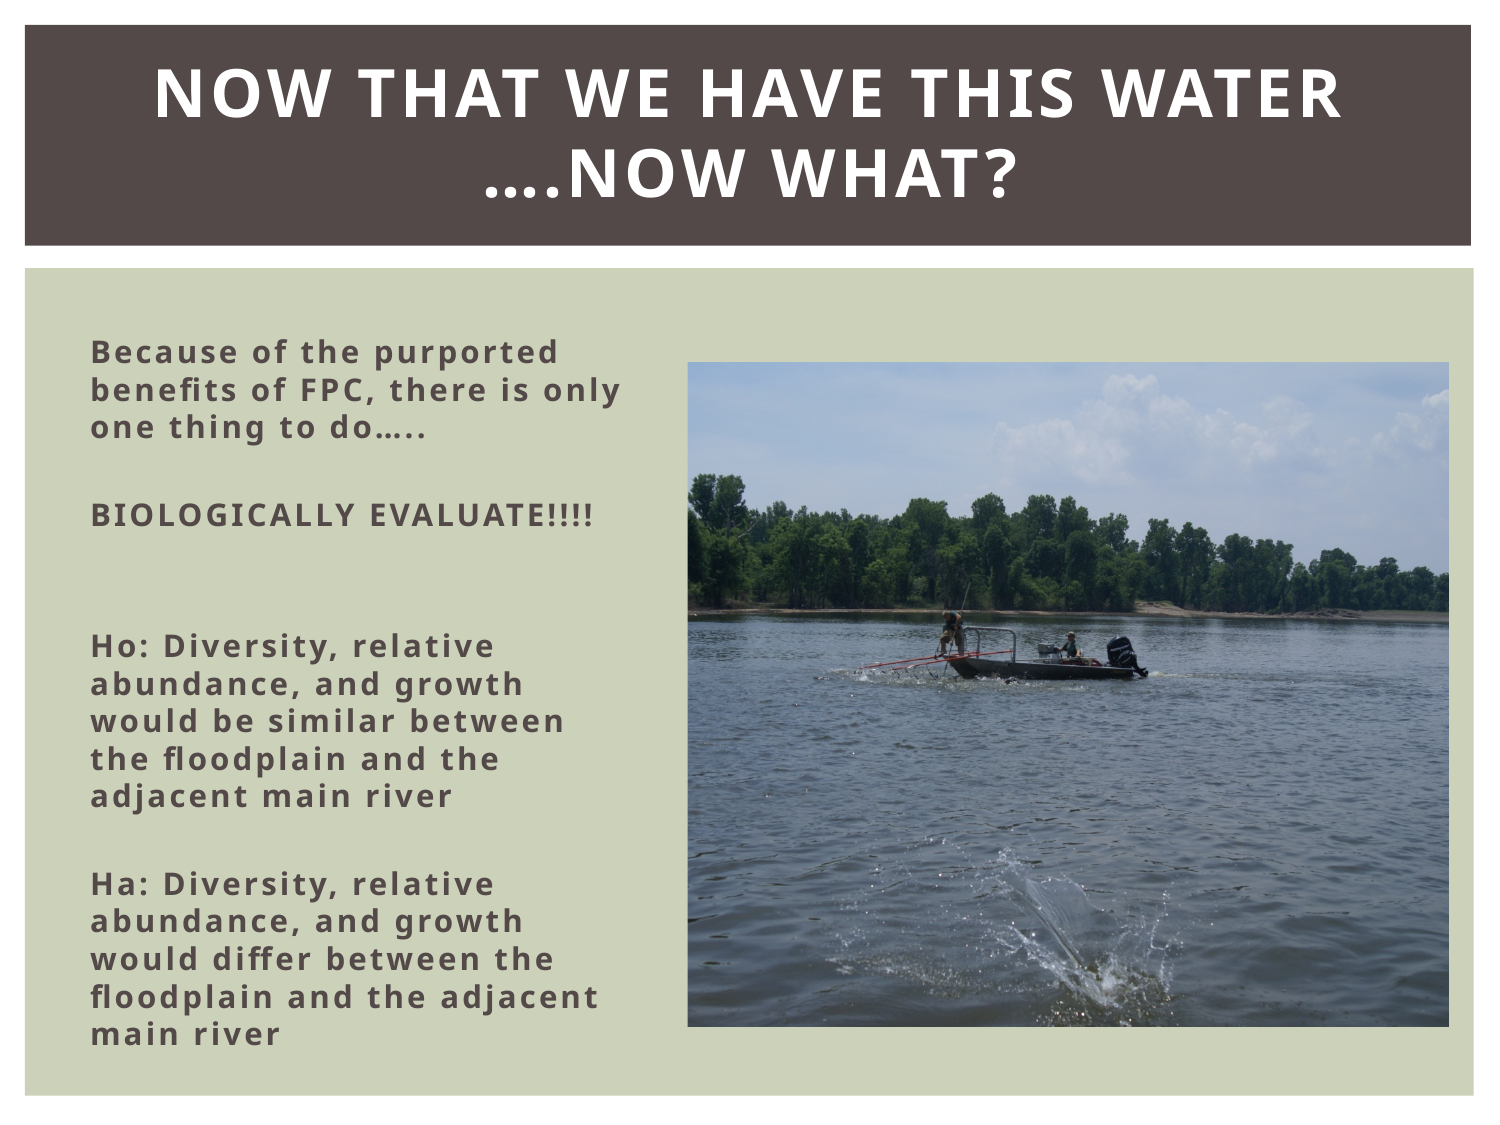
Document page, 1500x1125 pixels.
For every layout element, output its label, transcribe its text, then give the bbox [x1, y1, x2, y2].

picture [687, 362, 1450, 1028]
list Because of the purported benefits of FPC, there is only one thing to do….. BIOLOGICALLY EVALUATE!!!! Ho: Diversity, relative abundance, and growth would be similar between the floodplain and the adjacent main river Ha: Diversity, relative abundance, and growth would differ between the floodplain and the adjacent main river [75, 324, 650, 1068]
title Now that we have this water ….Now what? [24, 37, 1475, 225]
